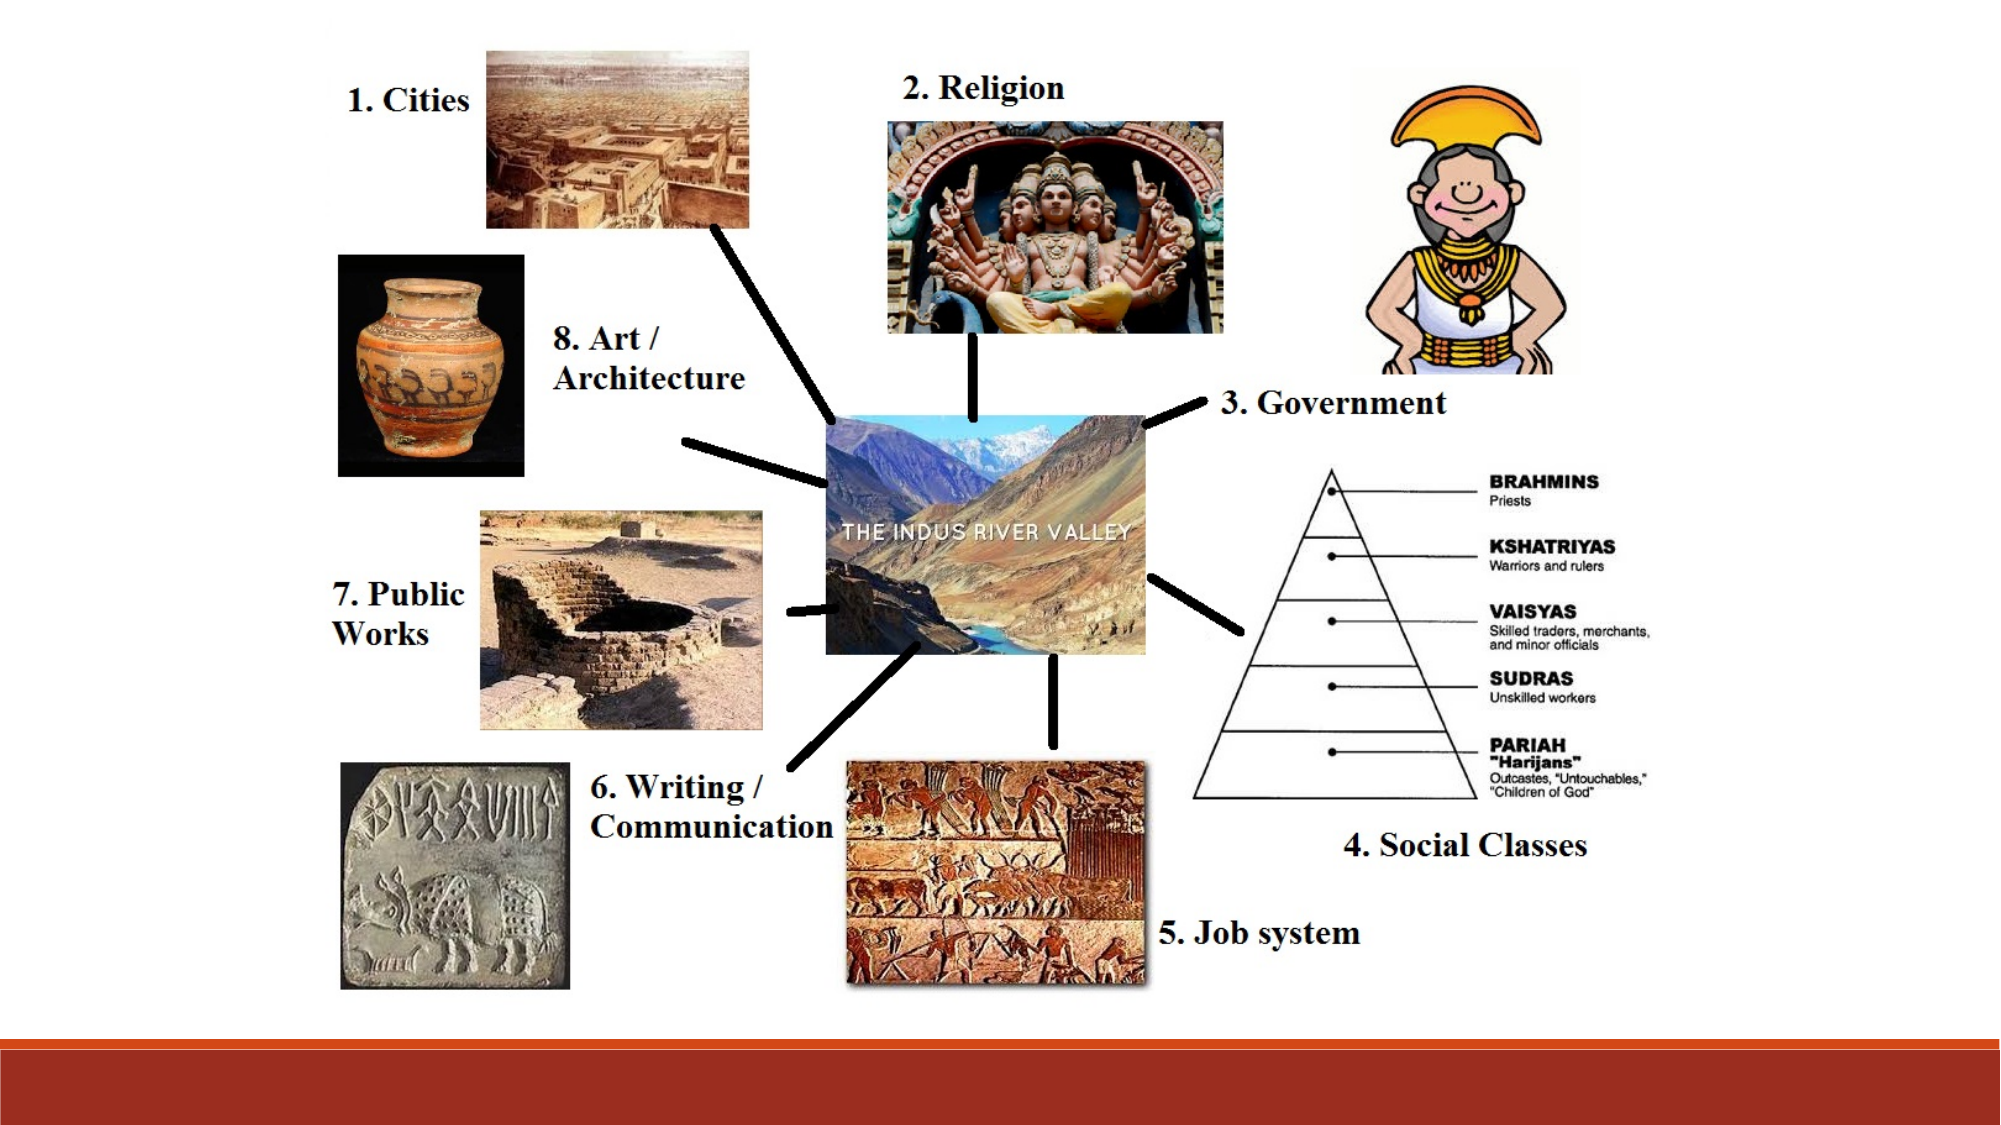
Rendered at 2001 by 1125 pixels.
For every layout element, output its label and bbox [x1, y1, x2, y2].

picture [305, 0, 1668, 1034]
